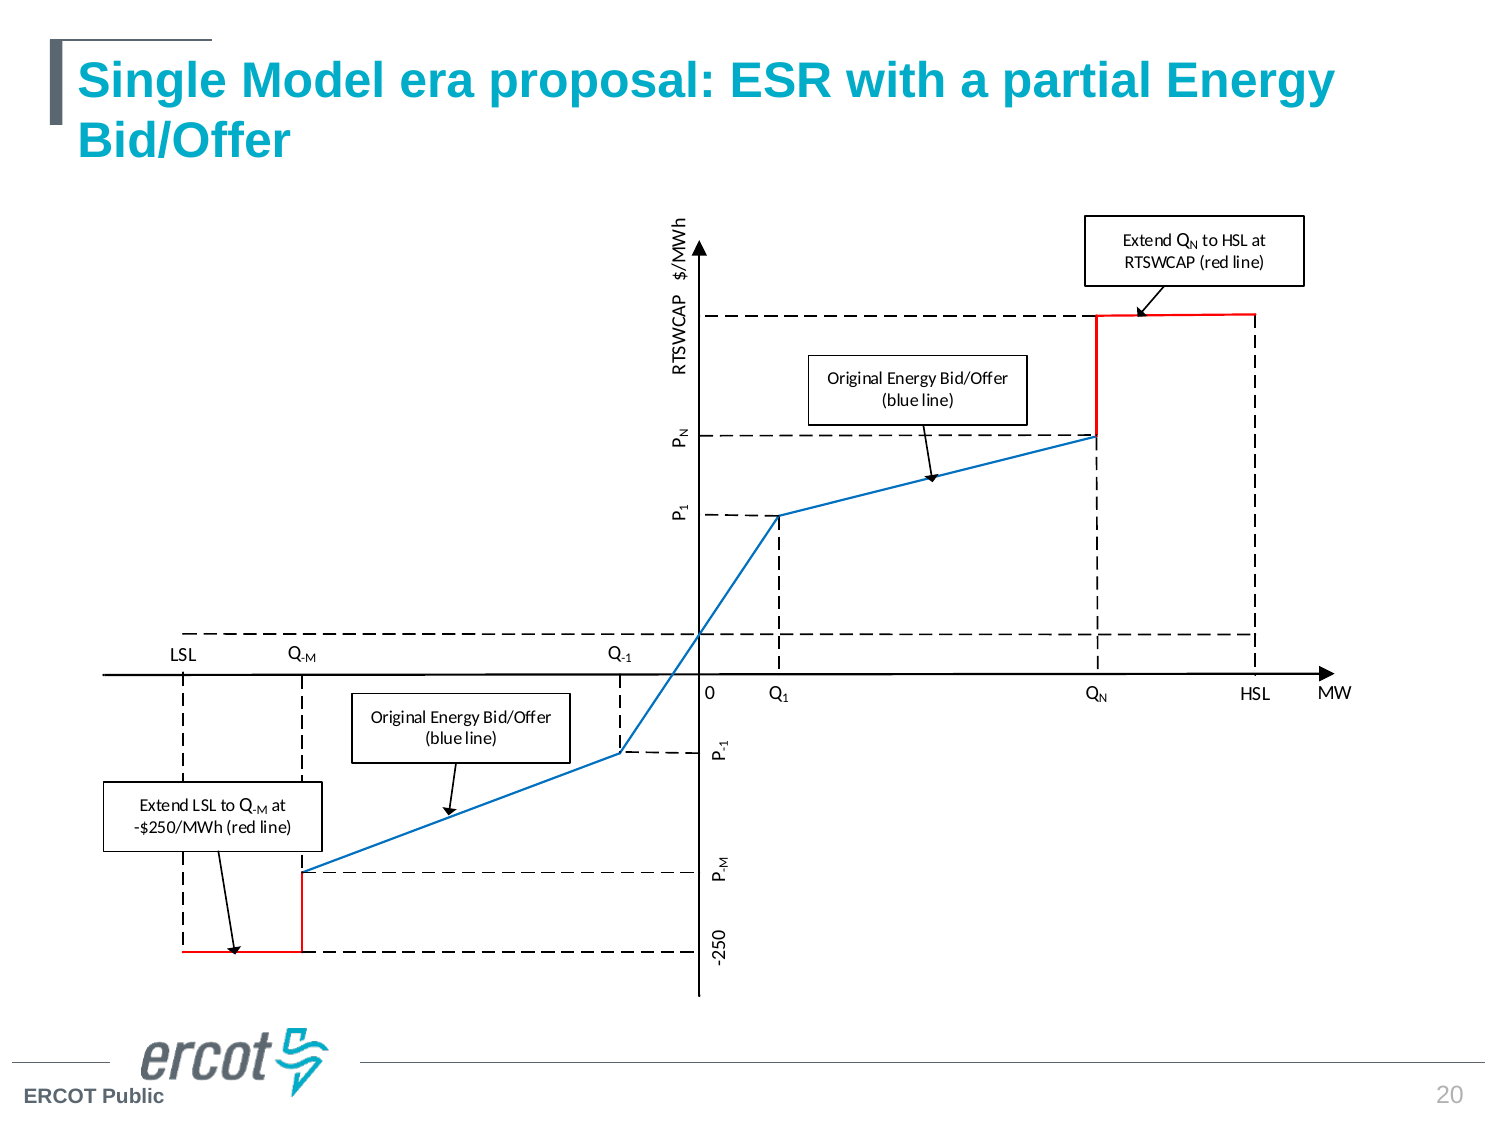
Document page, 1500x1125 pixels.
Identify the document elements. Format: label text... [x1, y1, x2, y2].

slide_number 20 [1412, 1076, 1488, 1112]
title Single Model era proposal: ESR with a partial Energy Bid/Offer [62, 39, 1450, 134]
picture [137, 1024, 332, 1100]
picture [99, 205, 1363, 997]
